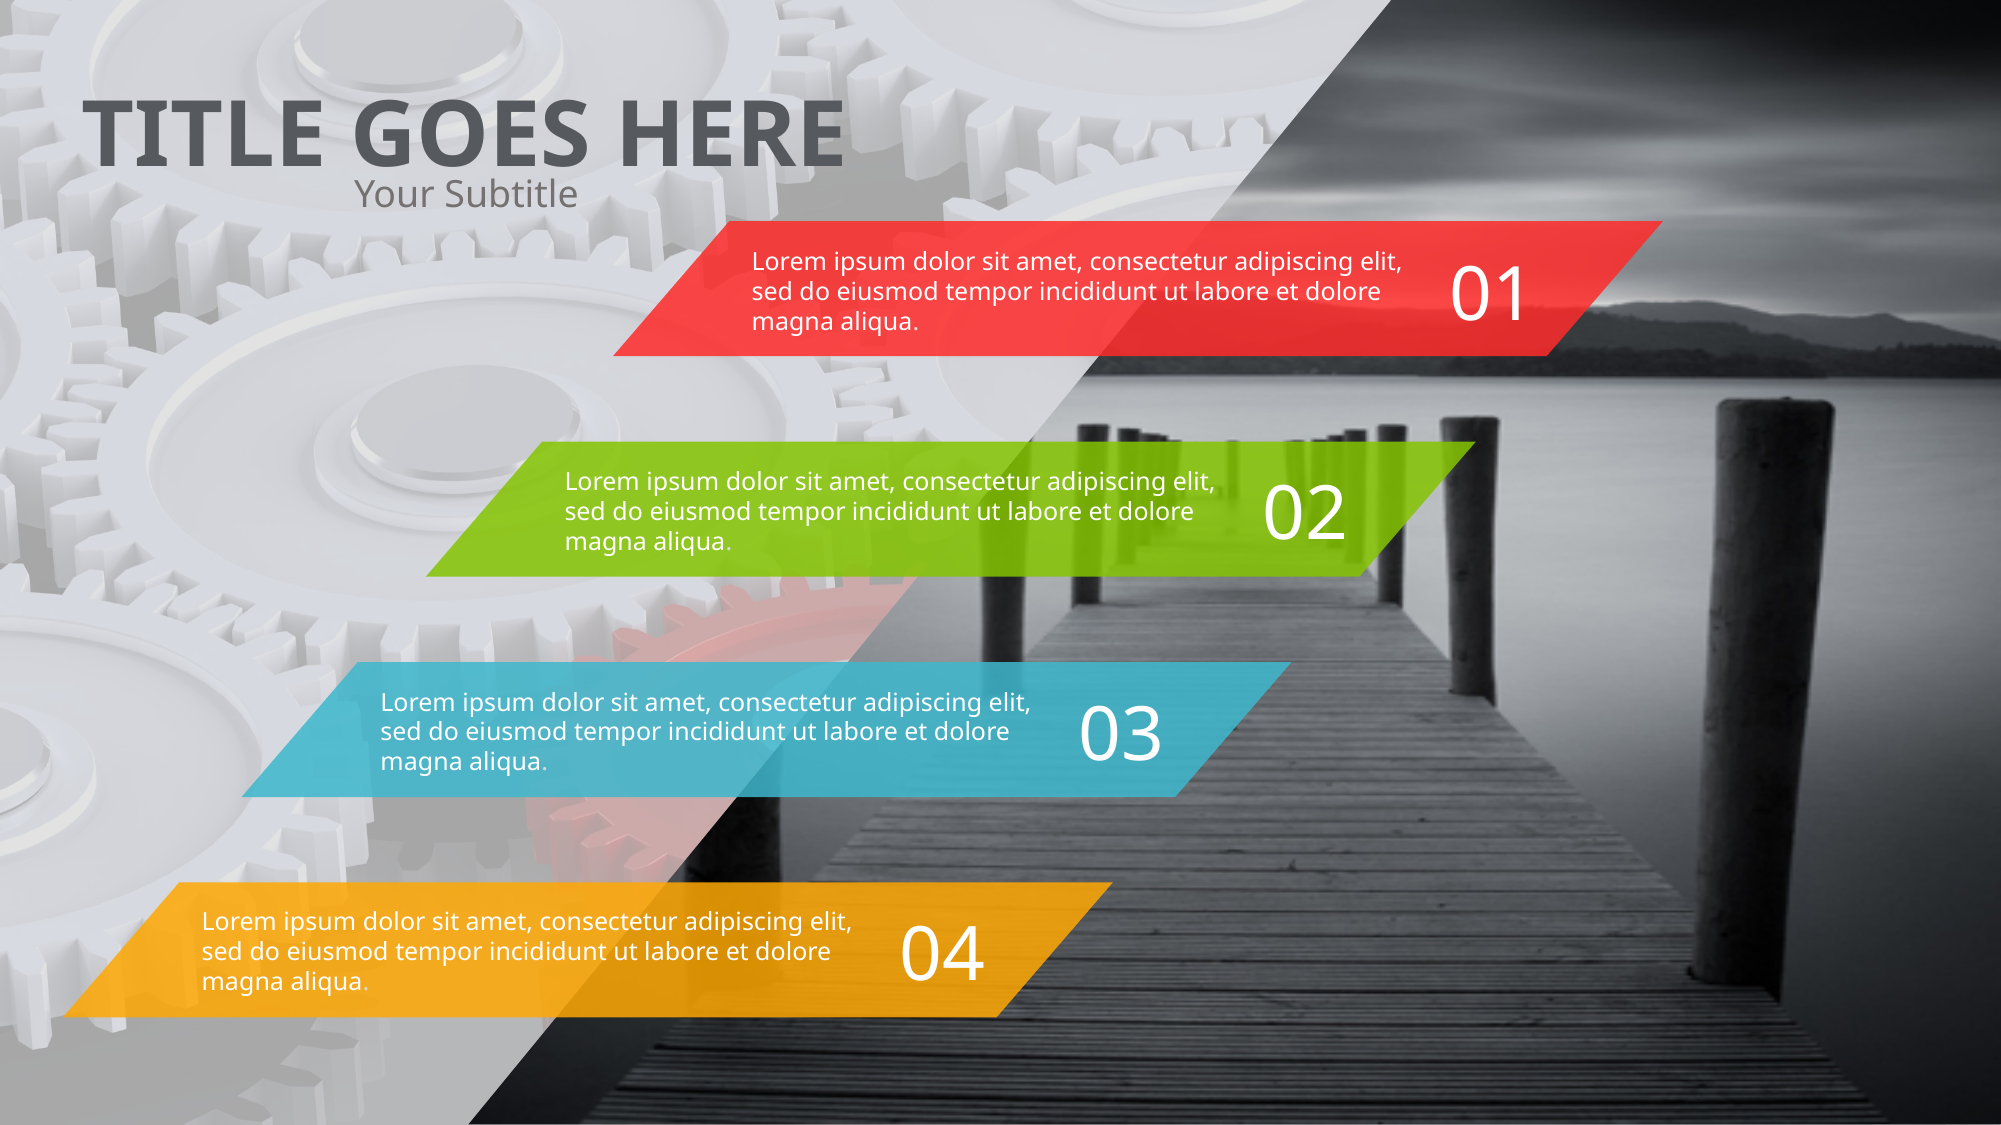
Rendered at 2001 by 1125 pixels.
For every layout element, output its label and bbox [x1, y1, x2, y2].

text_box [173, 896, 1003, 1003]
text_box [536, 456, 1366, 563]
text_box [610, 220, 1666, 358]
text_box [466, 0, 2000, 1125]
text_box [60, 881, 1116, 1019]
text_box [13, 66, 918, 224]
text_box [239, 660, 1294, 799]
text_box [423, 440, 1479, 578]
text_box [723, 236, 1553, 343]
text_box [351, 685, 1182, 776]
